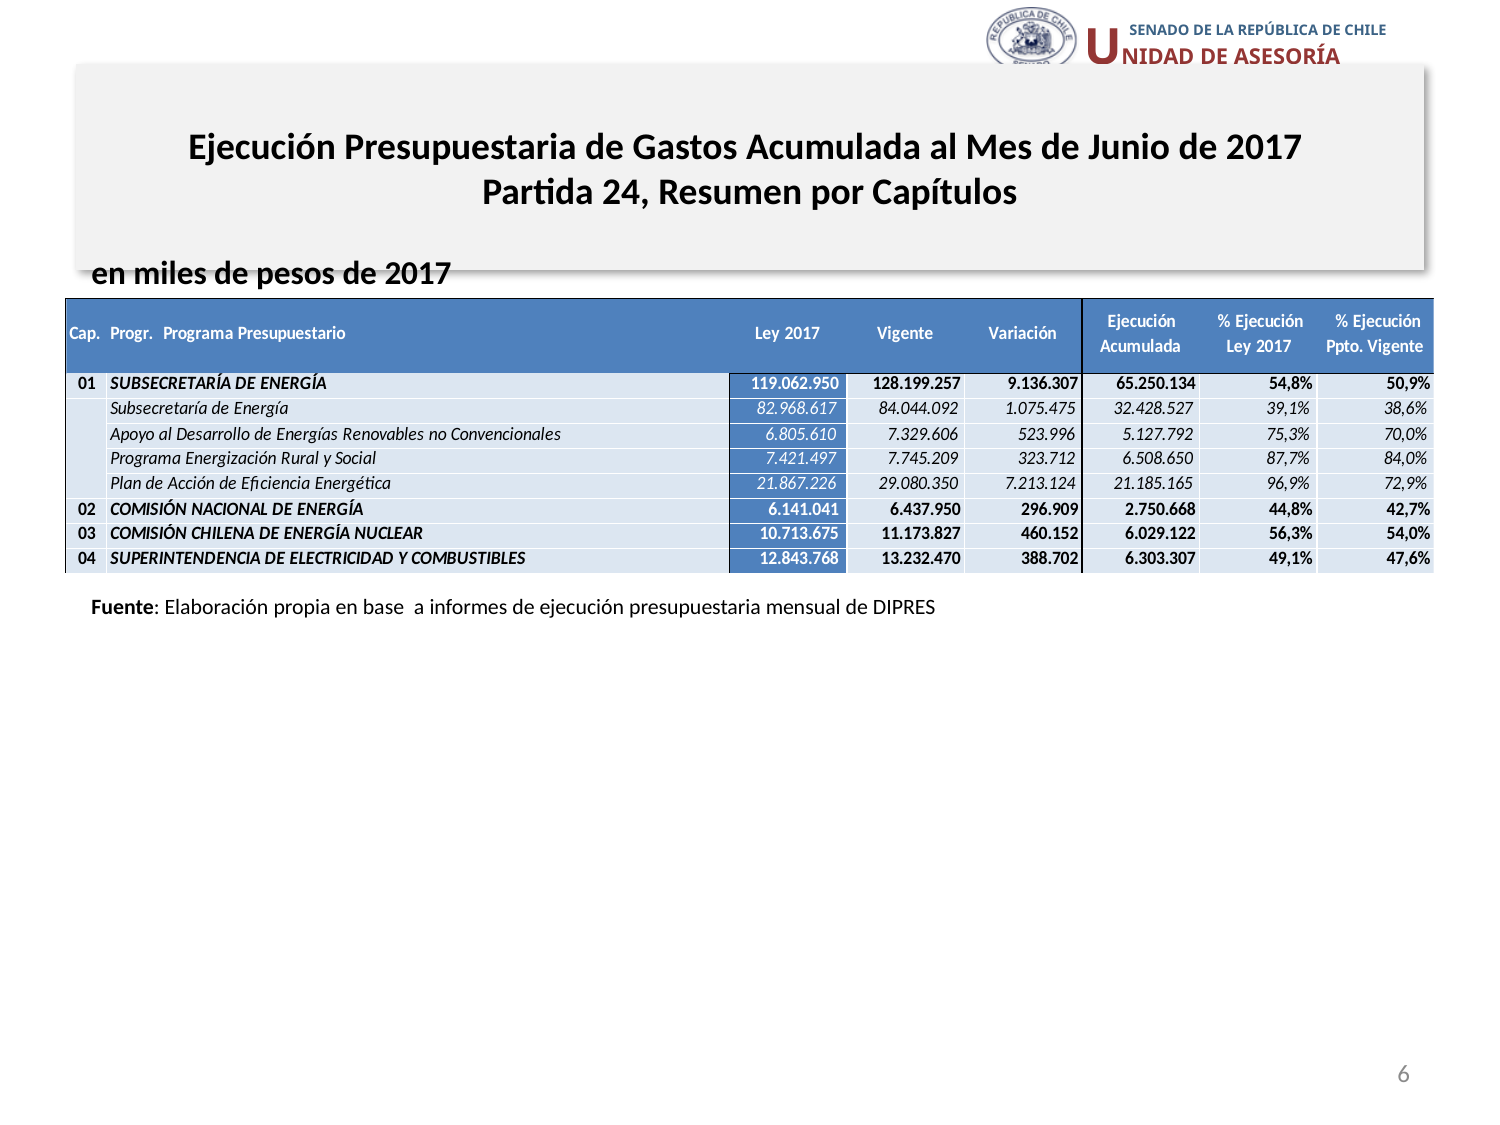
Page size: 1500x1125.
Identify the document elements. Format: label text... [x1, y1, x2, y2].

slide_number 6 [1074, 1042, 1425, 1103]
title Ejecución Presupuestaria de Gastos Acumulada al Mes de Junio de 2017 Partida 24, Resumen por Capítulos [76, 65, 1424, 270]
text_box en miles de pesos de 2017 [76, 243, 1202, 296]
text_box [64, 297, 1436, 575]
text_box Fuente: Elaboración propia en base a informes de ejecución presupuestaria mensual de DIPRES [76, 585, 1191, 646]
picture [986, 7, 1079, 65]
